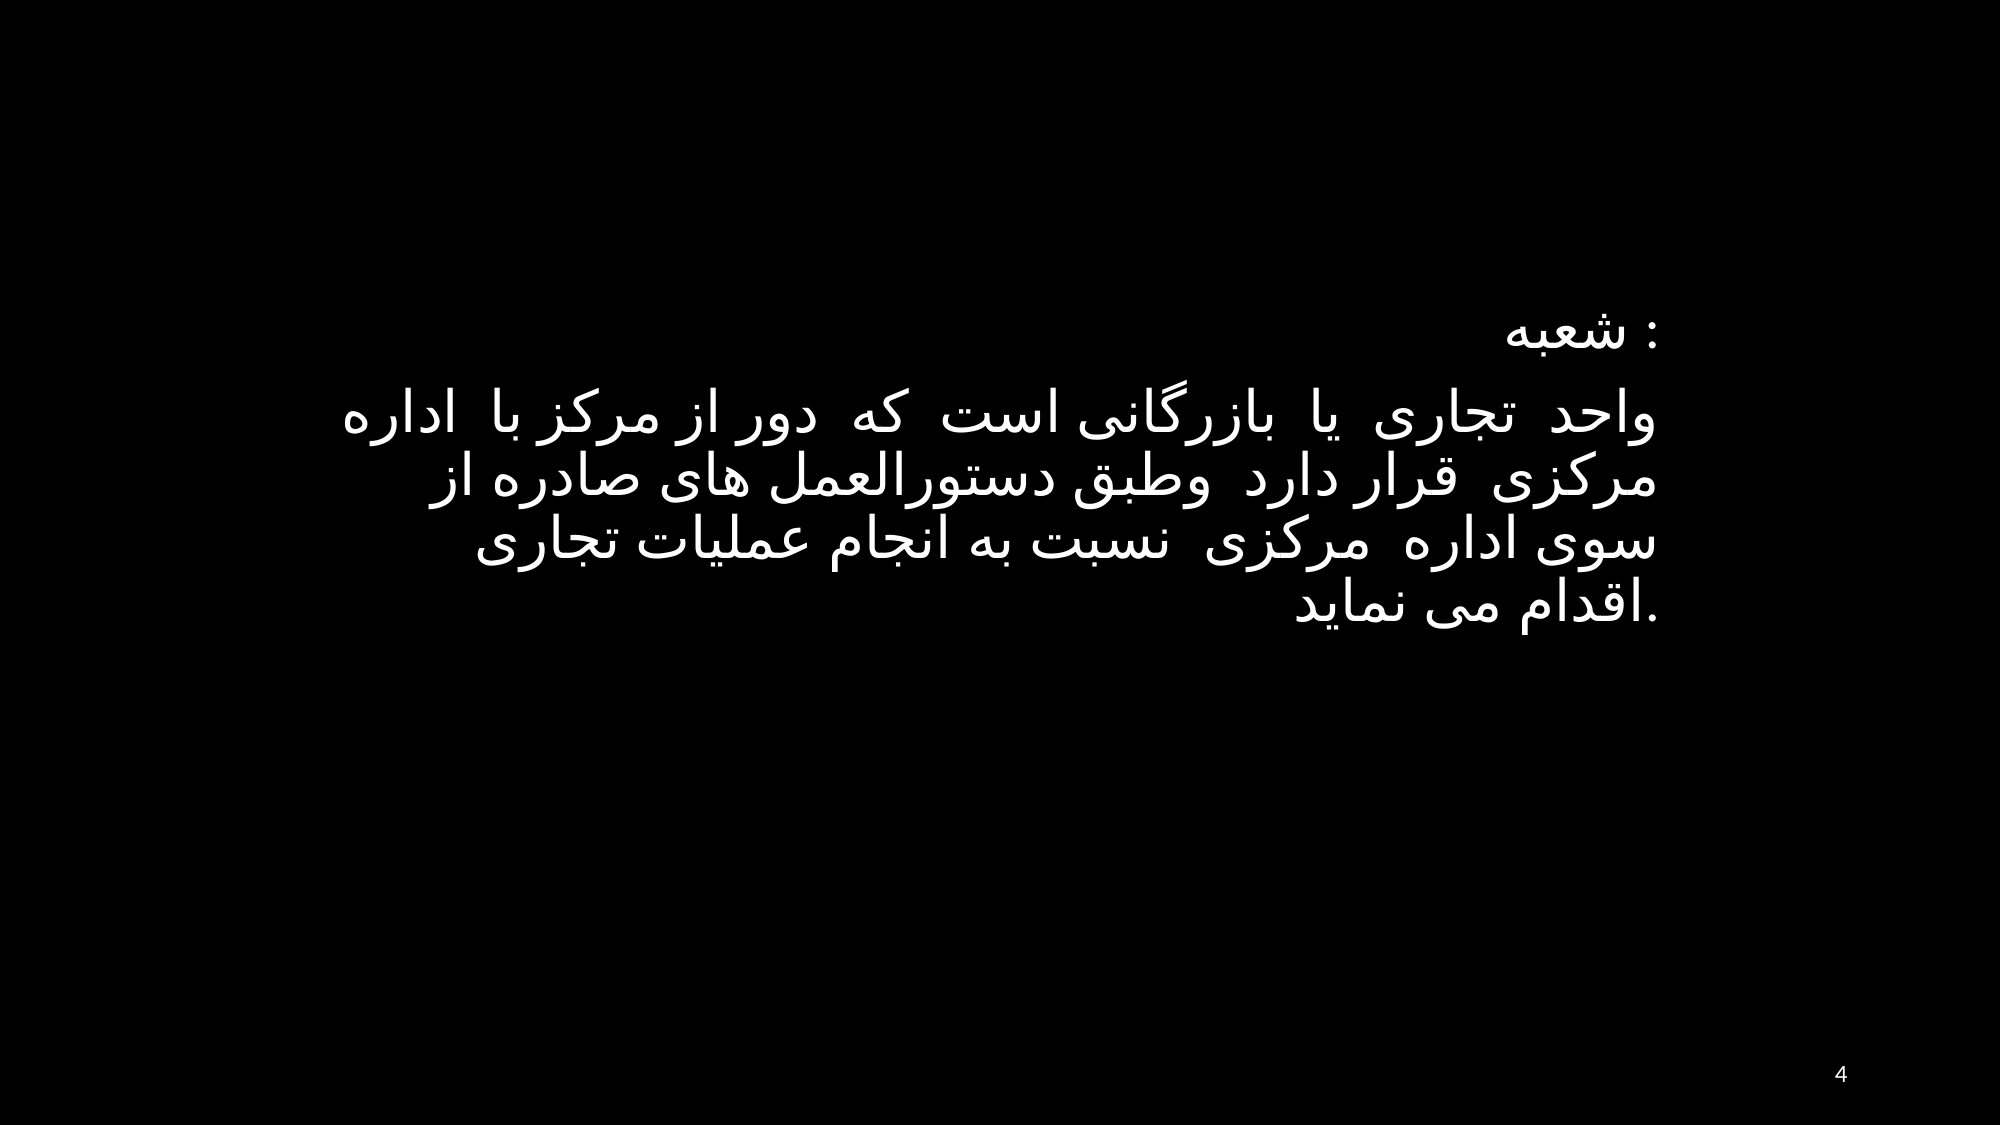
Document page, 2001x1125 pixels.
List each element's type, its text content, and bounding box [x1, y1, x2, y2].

list شعبه : واحد تجاری يا بازرگانی است که دور از مرکز با اداره مرکزی قرار دارد وطبق دستورالعمل های صادره از سوی اداره مرکزی نسبت به انجام عمليات تجاری اقدام می نمايد. [291, 290, 1675, 776]
slide_number 4 [1412, 1042, 1863, 1103]
